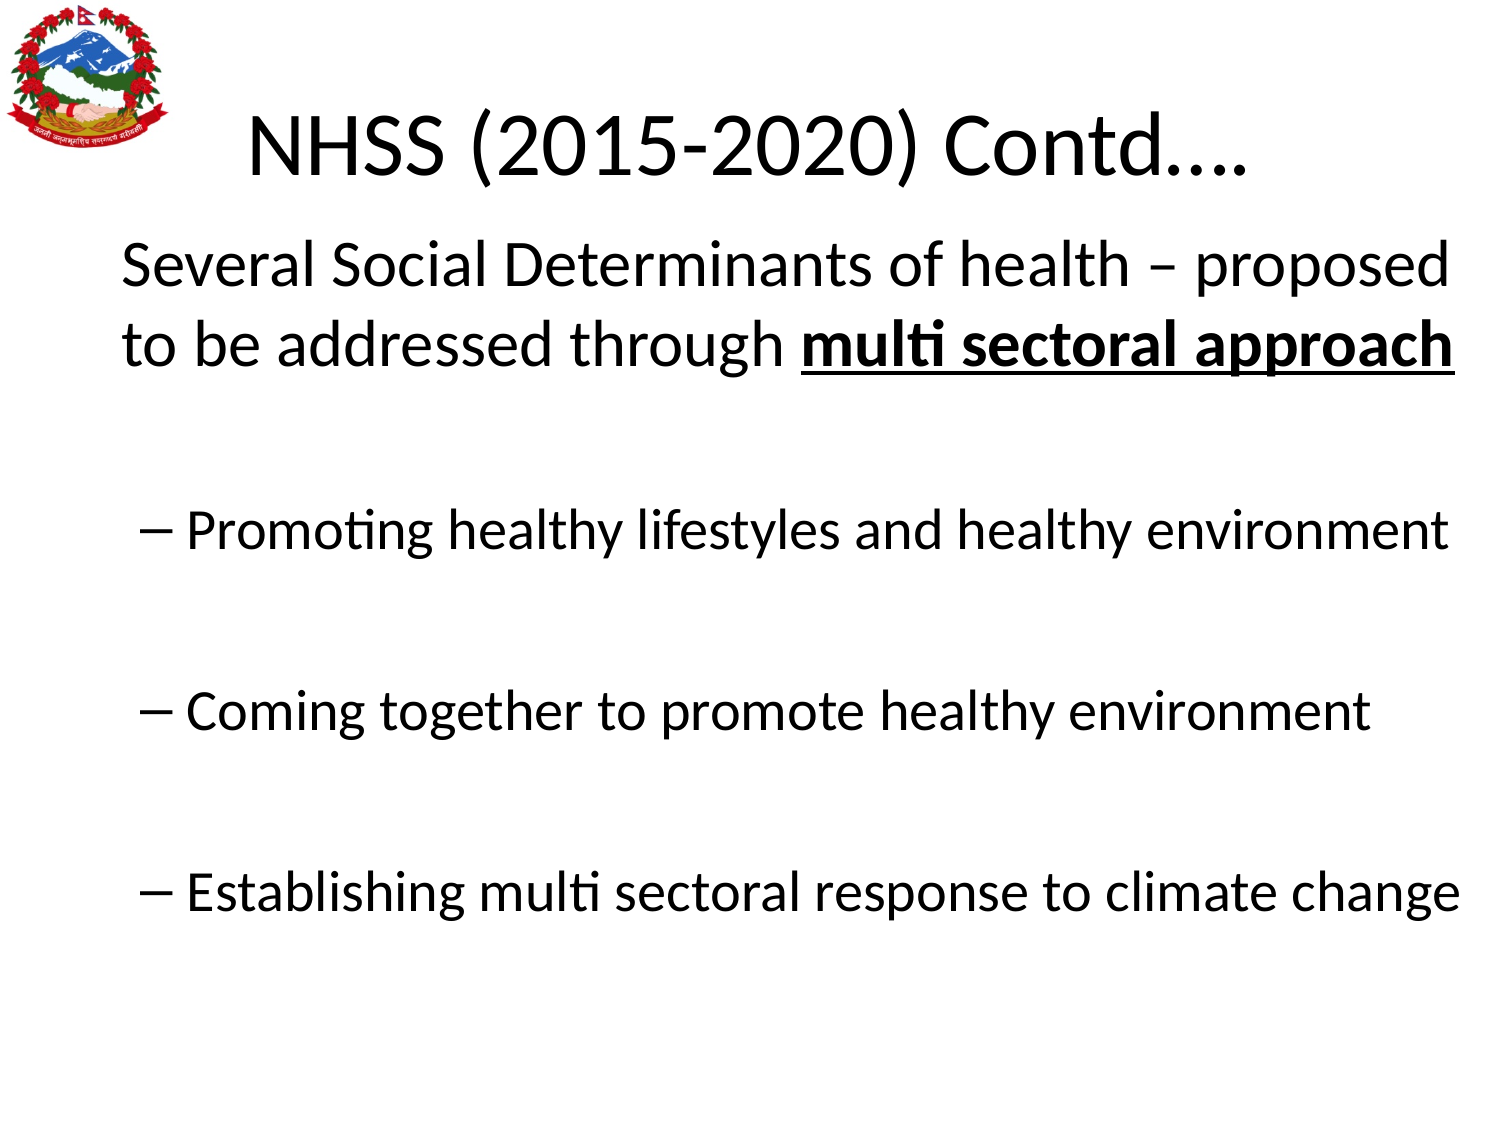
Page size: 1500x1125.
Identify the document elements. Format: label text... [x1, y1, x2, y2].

title NHSS (2015-2020) Contd…. [75, 45, 1425, 212]
list Several Social Determinants of health – proposed to be addressed through multi sectoral approach Promoting healthy lifestyles and healthy environment Coming together to promote healthy environment Establishing multi sectoral response to climate change [50, 212, 1500, 1005]
picture [0, 0, 176, 153]
